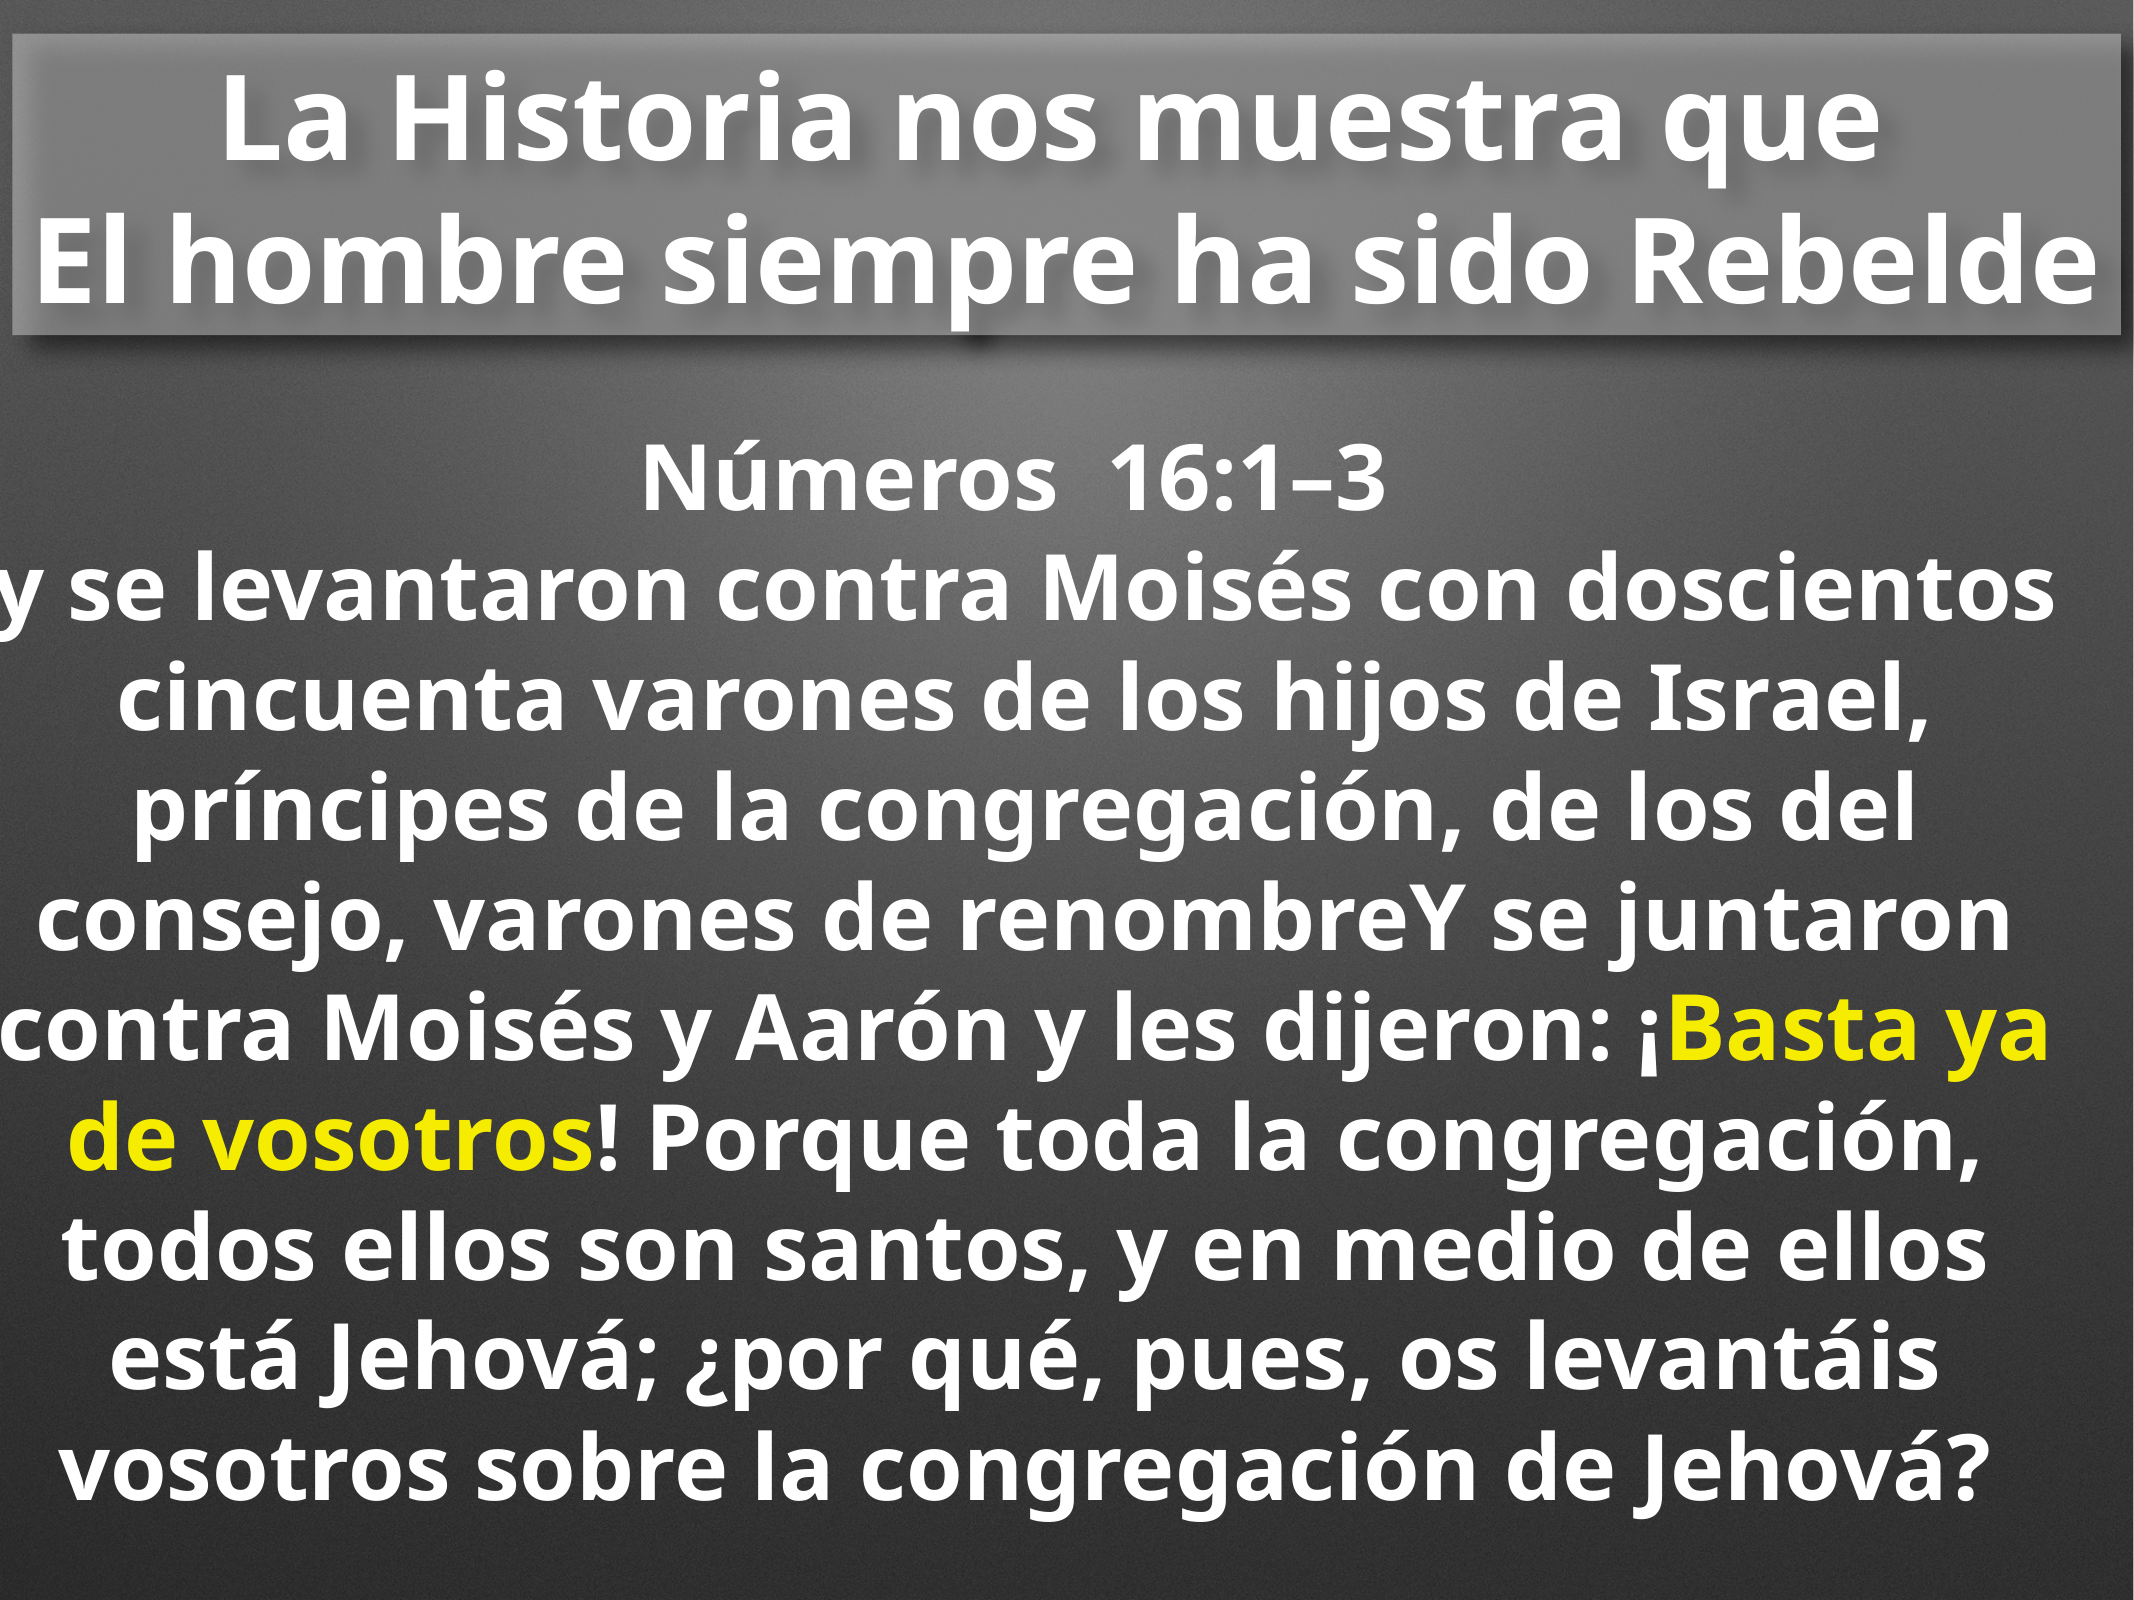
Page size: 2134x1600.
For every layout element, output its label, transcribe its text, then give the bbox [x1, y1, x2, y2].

text_box Números 16:1–3 y se levantaron contra Moisés con doscientos cincuenta varones de los hijos de Israel, príncipes de la congregación, de los del consejo, varones de renombreY se juntaron contra Moisés y Aarón y les dijeron: ¡Basta ya de vosotros! Porque toda la congregación, todos ellos son santos, y en medio de ellos está Jehová; ¿por qué, pues, os levantáis vosotros sobre la congregación de Jehová? [0, 410, 2080, 1527]
picture [0, 0, 2134, 1600]
text_box La Historia nos muestra que El hombre siempre ha sido Rebelde [12, 33, 2121, 336]
